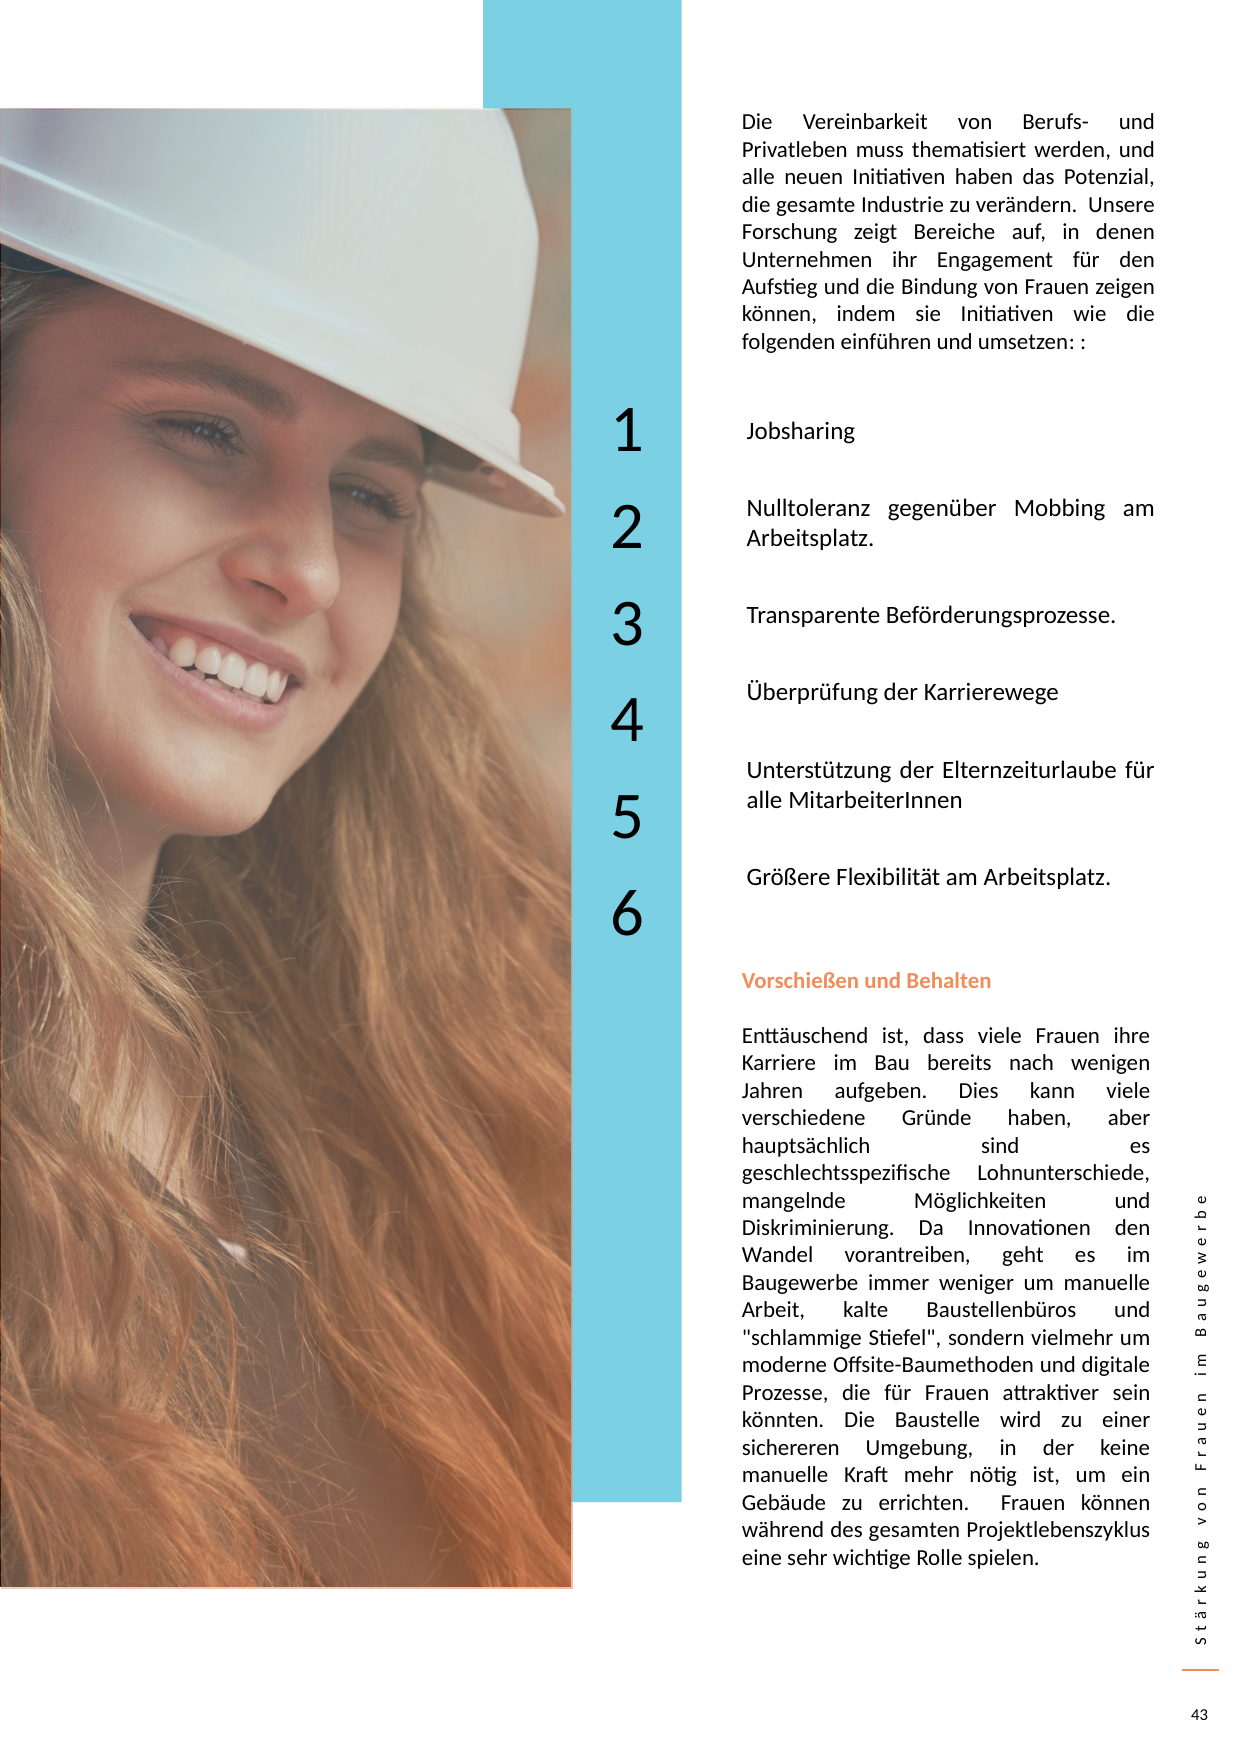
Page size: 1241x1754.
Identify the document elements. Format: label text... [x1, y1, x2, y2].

text_box 5 [574, 733, 680, 829]
list Jobsharing Nulltoleranz gegenüber Mobbing am Arbeitsplatz. Transparente Beförderungsprozesse. Überprüfung der Karrierewege Unterstützung der Elternzeiturlaube für alle MitarbeiterInnen Größere Flexibilität am Arbeitsplatz. [731, 407, 1171, 1237]
picture [0, 108, 572, 1588]
list 1 [574, 346, 680, 443]
text_box 6 [574, 829, 680, 963]
text_box 3 [574, 540, 680, 636]
text_box 2 [574, 443, 680, 540]
text_box Vorschießen und Behalten Enttäuschend ist, dass viele Frauen ihre Karriere im Bau bereits nach wenigen Jahren aufgeben. Dies kann viele verschiedene Gründe haben, aber hauptsächlich sind es geschlechtsspezifische Lohnunterschiede, mangelnde Möglichkeiten und Diskriminierung. Da Innovationen den Wandel vorantreiben, geht es im Baugewerbe immer weniger um manuelle Arbeit, kalte Baustellenbüros und "schlammige Stiefel", sondern vielmehr um moderne Offsite-Baumethoden und digitale Prozesse, die für Frauen attraktiver sein könnten. Die Baustelle wird zu einer sichereren Umgebung, in der keine manuelle Kraft mehr nötig ist, um ein Gebäude zu errichten. Frauen können während des gesamten Projektlebenszyklus eine sehr wichtige Rolle spielen. [727, 958, 1166, 1121]
text_box 4 [574, 636, 680, 733]
slide_number 43 [1170, 1692, 1229, 1736]
list Die Vereinbarkeit von Berufs- und Privatleben muss thematisiert werden, und alle neuen Initiativen haben das Potenzial, die gesamte Industrie zu verändern. Unsere Forschung zeigt Bereiche auf, in denen Unternehmen ihr Engagement für den Aufstieg und die Bindung von Frauen zeigen können, indem sie Initiativen wie die folgenden einführen und umsetzen: : [727, 99, 1171, 263]
